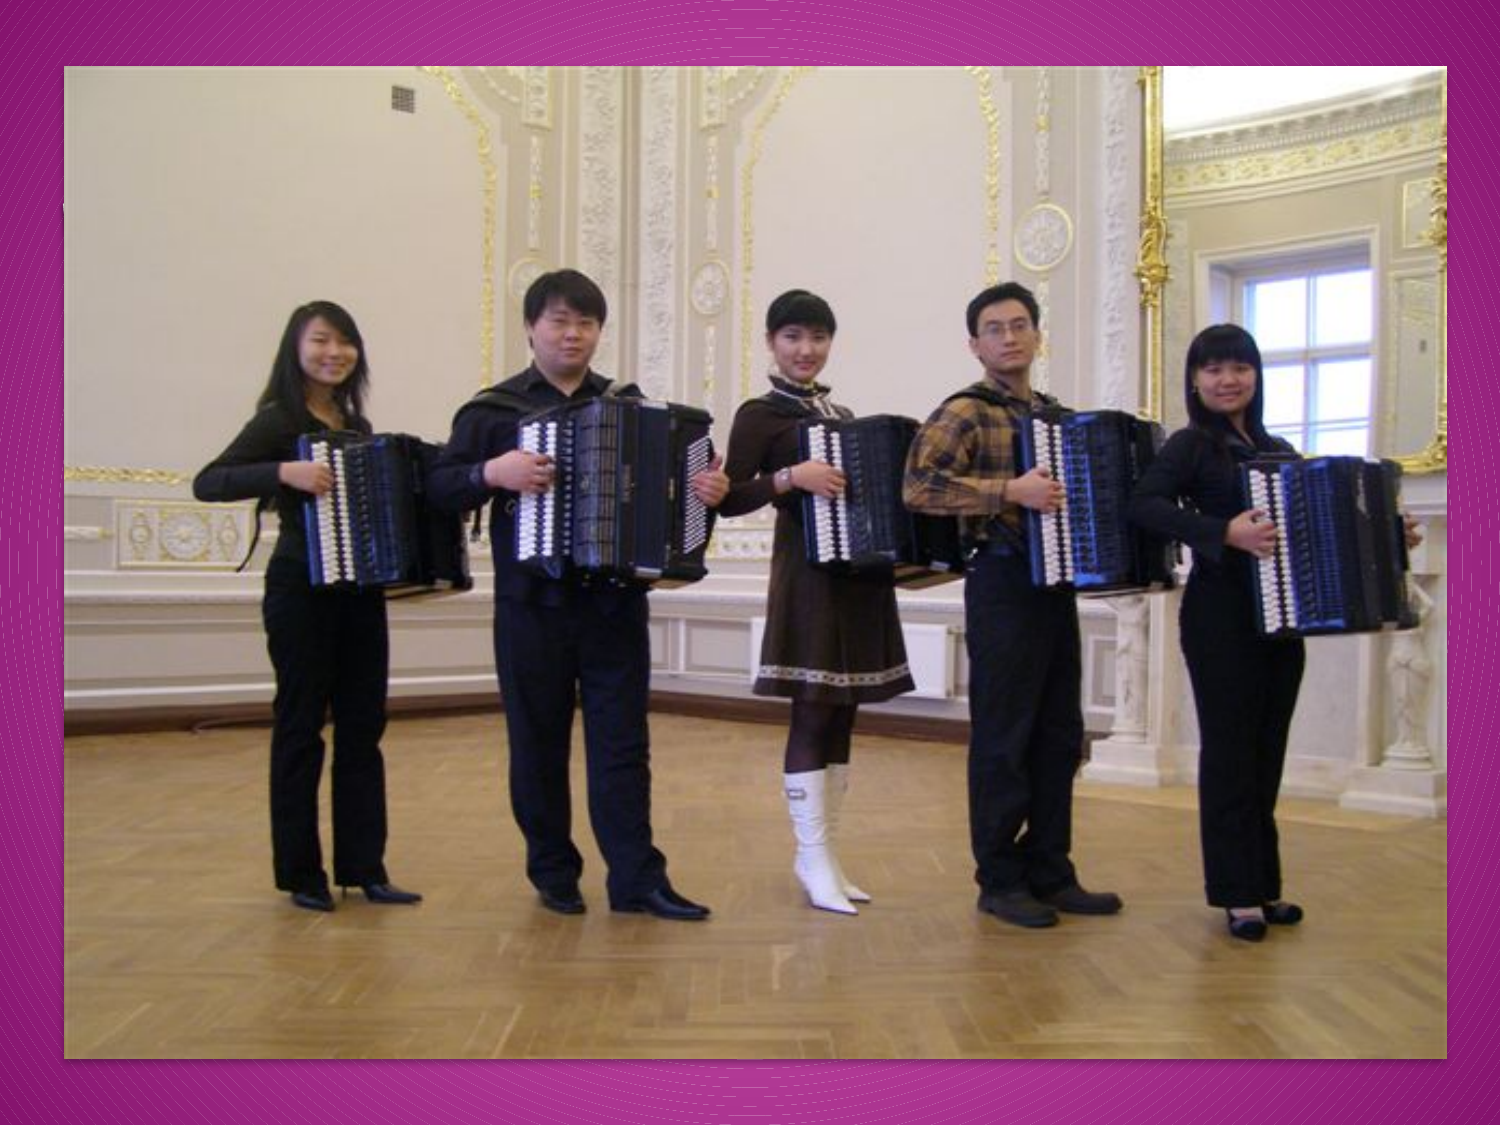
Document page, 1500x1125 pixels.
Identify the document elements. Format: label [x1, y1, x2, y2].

picture [64, 65, 1448, 1059]
